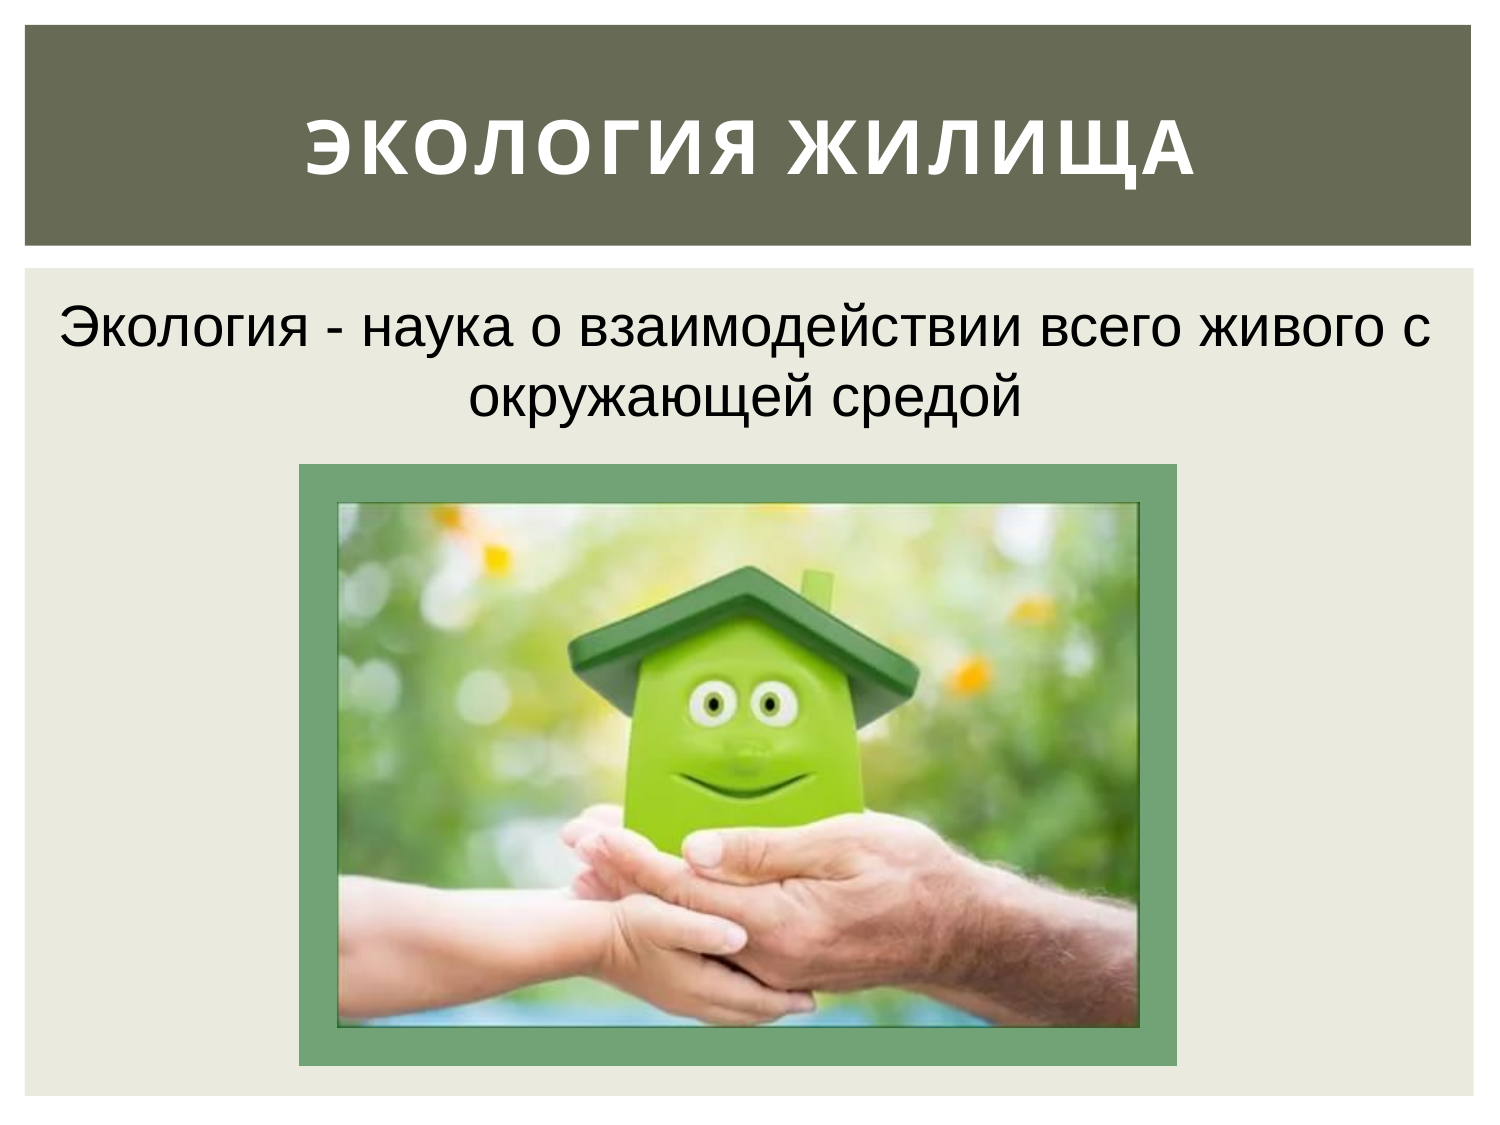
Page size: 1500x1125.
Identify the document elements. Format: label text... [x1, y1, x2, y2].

picture [336, 501, 1141, 1029]
text_box Экология - наука о взаимодействии всего живого с окружающей средой [29, 281, 1463, 472]
title экология жилища [62, 58, 1438, 232]
